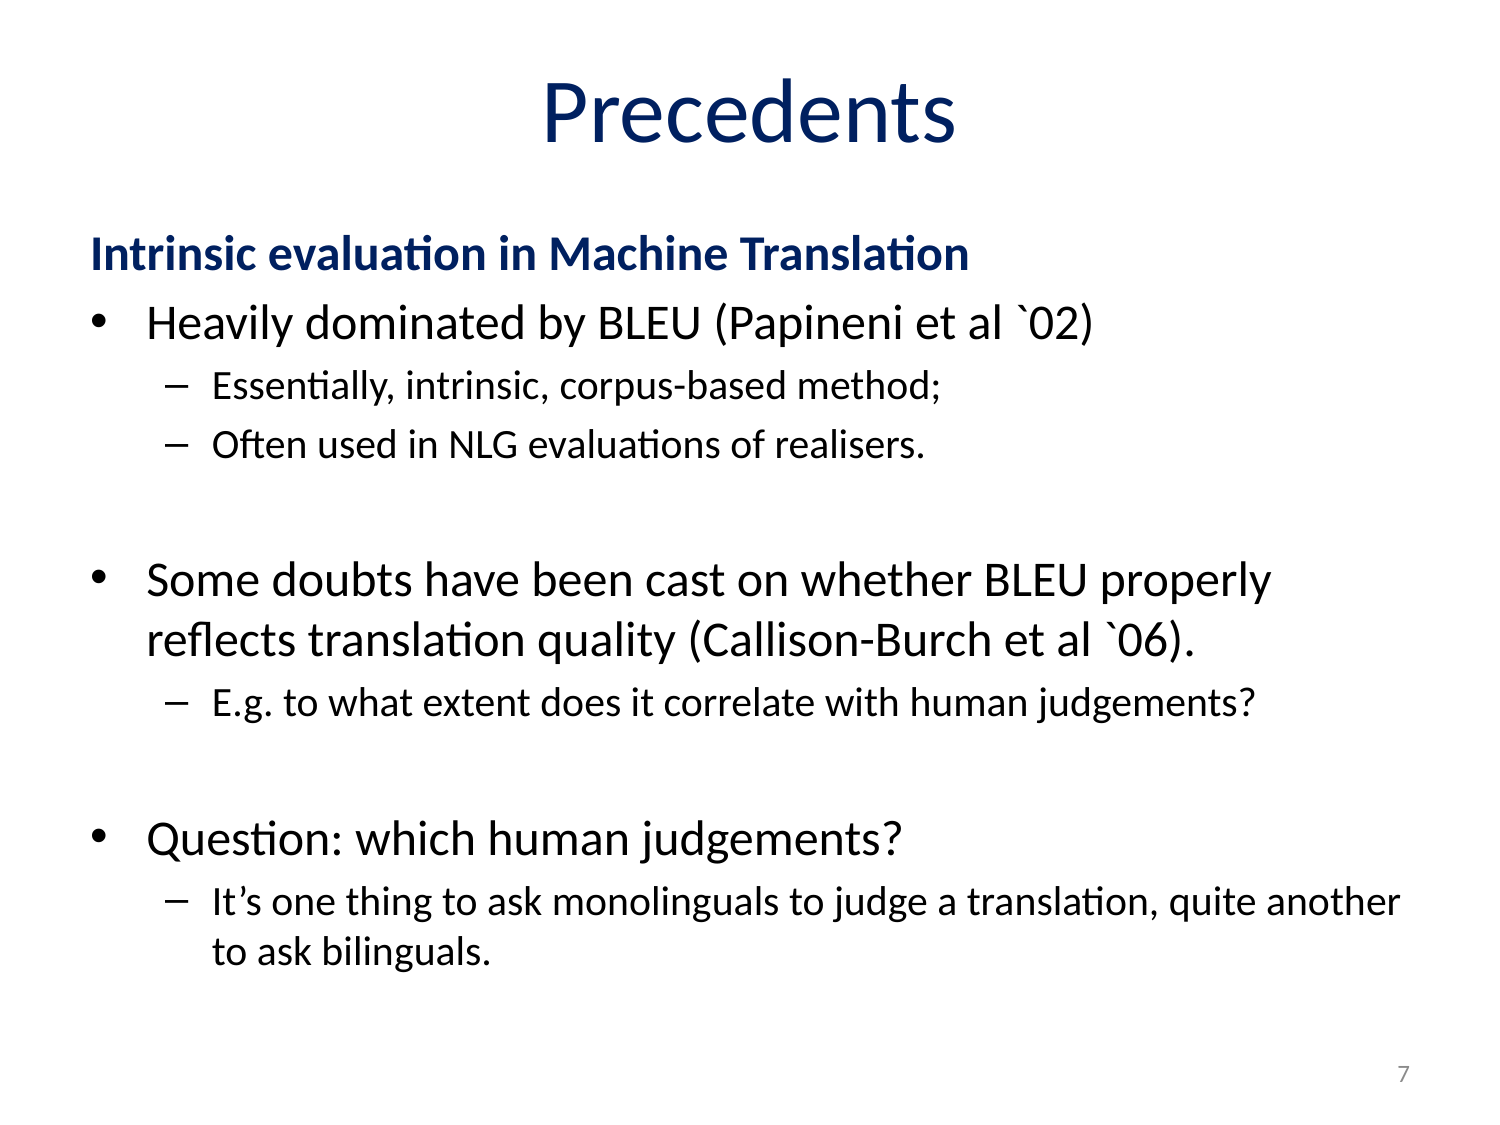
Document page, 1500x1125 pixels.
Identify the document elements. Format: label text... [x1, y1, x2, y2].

title Precedents [75, 12, 1425, 200]
slide_number 7 [1074, 1042, 1425, 1103]
list Intrinsic evaluation in Machine Translation Heavily dominated by BLEU (Papineni et al `02) Essentially, intrinsic, corpus-based method; Often used in NLG evaluations of realisers. Some doubts have been cast on whether BLEU properly reflects translation quality (Callison-Burch et al `06). E.g. to what extent does it correlate with human judgements? Question: which human judgements? It’s one thing to ask monolinguals to judge a translation, quite another to ask bilinguals. [75, 212, 1425, 1025]
